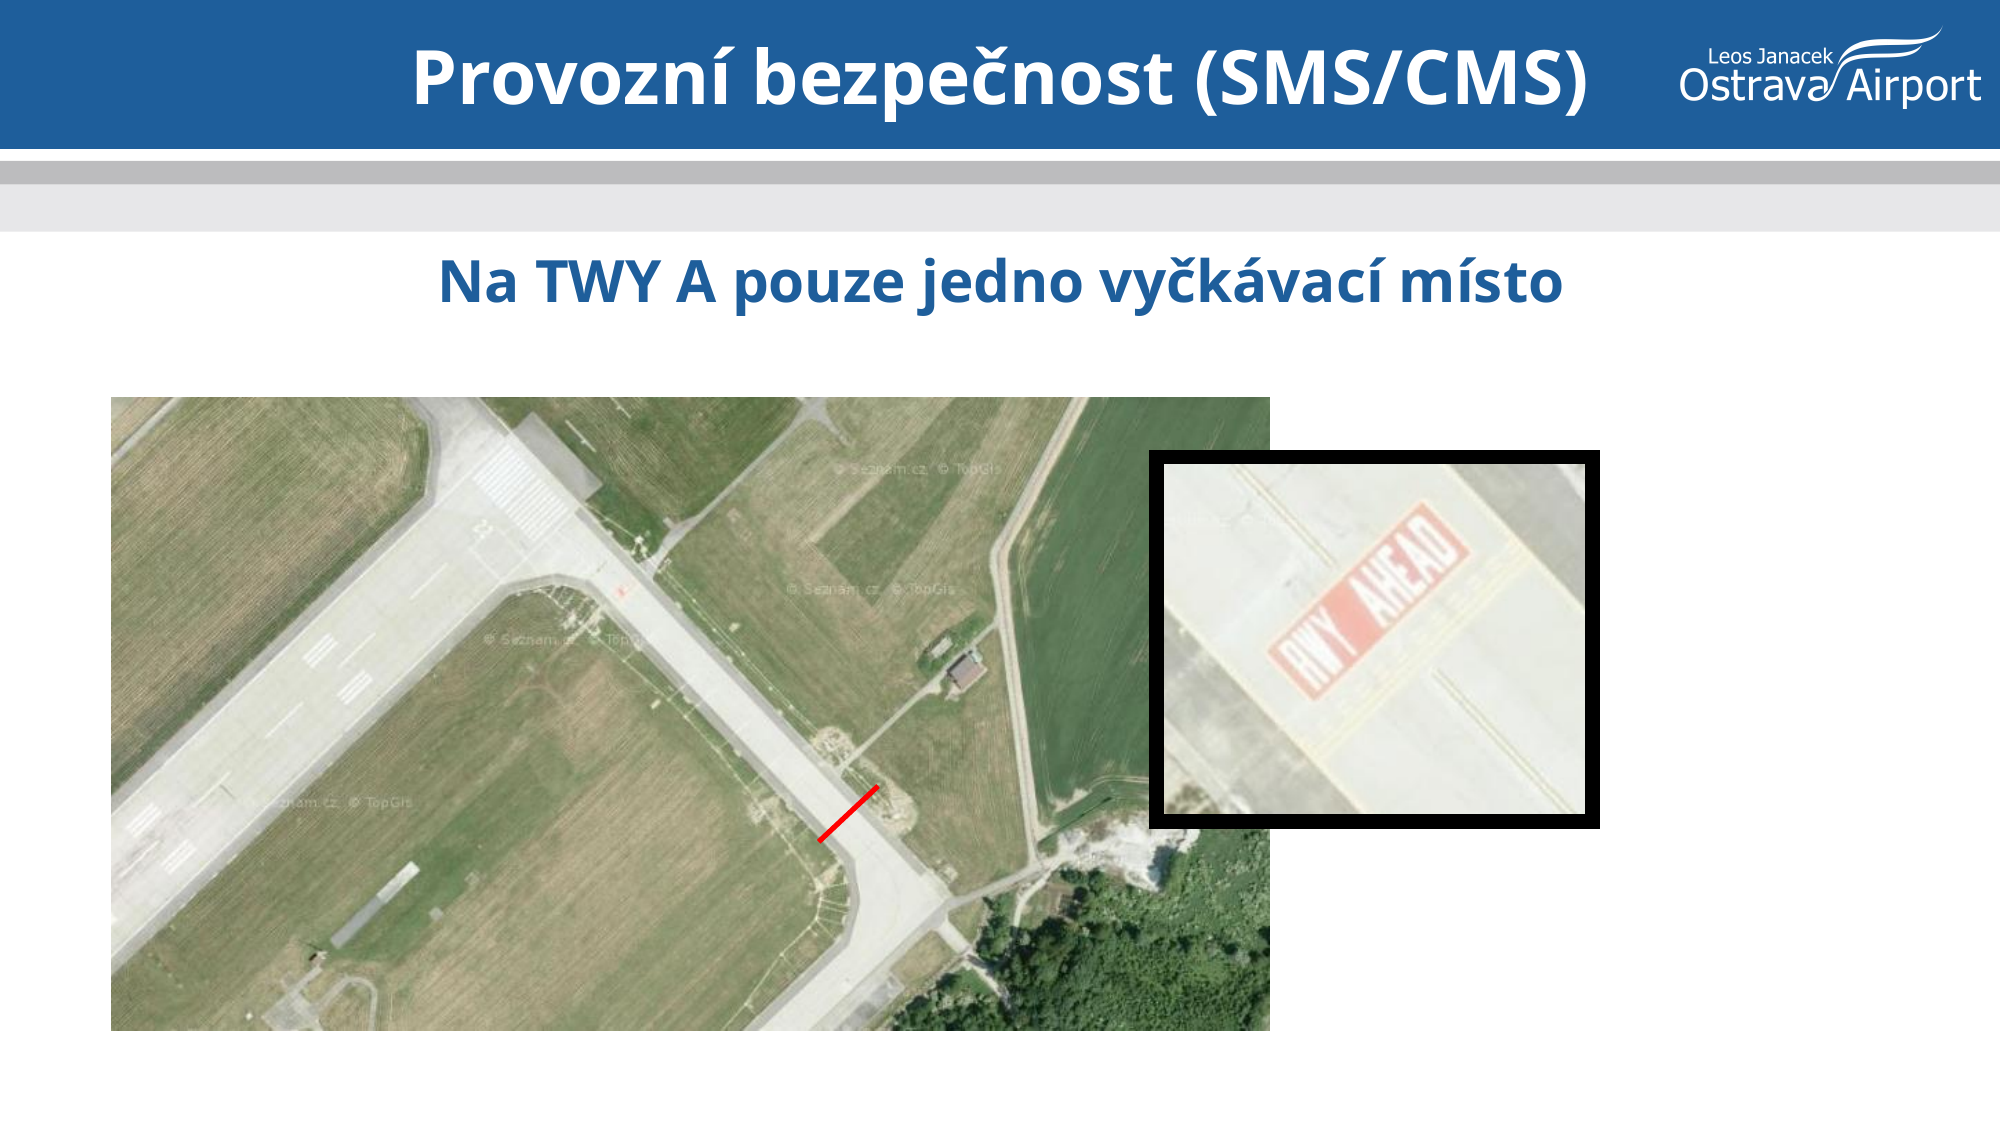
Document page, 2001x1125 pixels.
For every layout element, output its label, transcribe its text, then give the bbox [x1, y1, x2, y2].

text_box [818, 786, 879, 842]
picture [1662, 11, 2000, 137]
text_box [0, 184, 2000, 233]
text_box [0, 160, 2000, 184]
text_box Provozní bezpečnost (SMS/CMS) [0, 0, 2000, 150]
picture [111, 397, 1586, 1031]
text_box Na TWY A pouze jedno vyčkávací místo [0, 236, 2000, 362]
